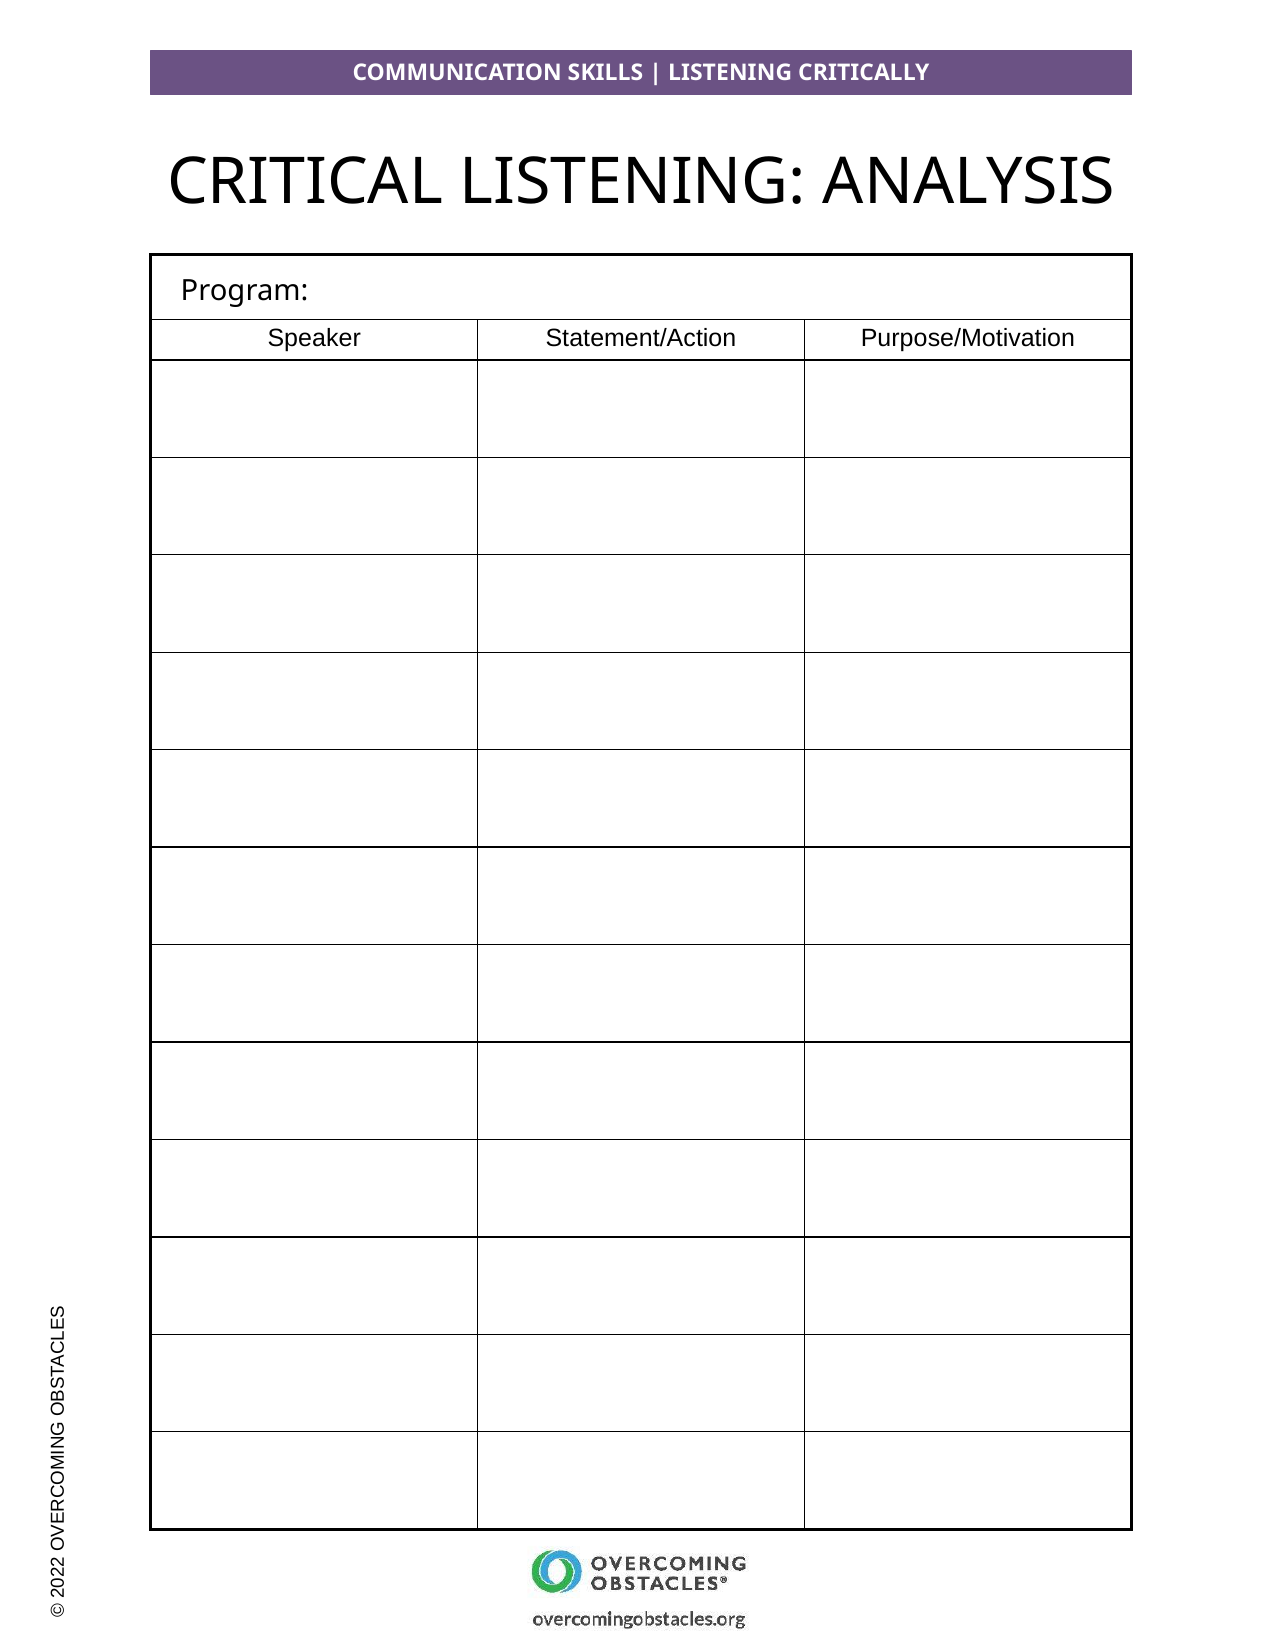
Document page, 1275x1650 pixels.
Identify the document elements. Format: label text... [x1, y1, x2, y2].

table_cell [478, 555, 804, 652]
text_box © 2022 OVERCOMING OBSTACLES [33, 1264, 79, 1633]
table_cell [805, 945, 1130, 1041]
table_cell [478, 848, 804, 944]
table_cell [805, 1432, 1130, 1528]
table_cell [152, 1432, 477, 1528]
table_cell [478, 1043, 804, 1139]
table_cell [478, 653, 804, 749]
table_cell [478, 1335, 804, 1431]
table_cell [152, 1043, 477, 1139]
text_box COMMUNICATION SKILLS | LISTENING CRITICALLY [150, 43, 1132, 99]
table_cell [478, 750, 804, 846]
table_cell [805, 361, 1130, 457]
table_cell [478, 1140, 804, 1236]
table_cell [152, 848, 477, 944]
table_cell [805, 1335, 1130, 1431]
table_cell [805, 750, 1130, 846]
table_cell [478, 1432, 804, 1528]
table_cell [152, 458, 477, 554]
table_cell [152, 750, 477, 846]
table_cell [805, 653, 1130, 749]
table_cell [152, 1335, 477, 1431]
picture [516, 1529, 766, 1650]
table_cell [152, 555, 477, 652]
table_cell [805, 1238, 1130, 1334]
table_header Program: [152, 256, 1130, 319]
table_cell [478, 1238, 804, 1334]
table_cell [152, 361, 477, 457]
table_cell [152, 653, 477, 749]
table_header Statement/Action [478, 320, 804, 359]
table_cell [152, 945, 477, 1041]
table_cell [805, 1140, 1130, 1236]
table_cell [805, 848, 1130, 944]
table_cell [805, 555, 1130, 652]
text_box CRITICAL LISTENING: ANALYSIS [150, 123, 1132, 231]
table_cell [152, 1140, 477, 1236]
table_cell [478, 458, 804, 554]
table_cell [805, 1043, 1130, 1139]
table_cell [152, 1238, 477, 1334]
table_header Speaker [152, 320, 477, 359]
table_cell [478, 945, 804, 1041]
table_header Purpose/Motivation [805, 320, 1130, 359]
table_cell [478, 361, 804, 457]
table_cell [805, 458, 1130, 554]
